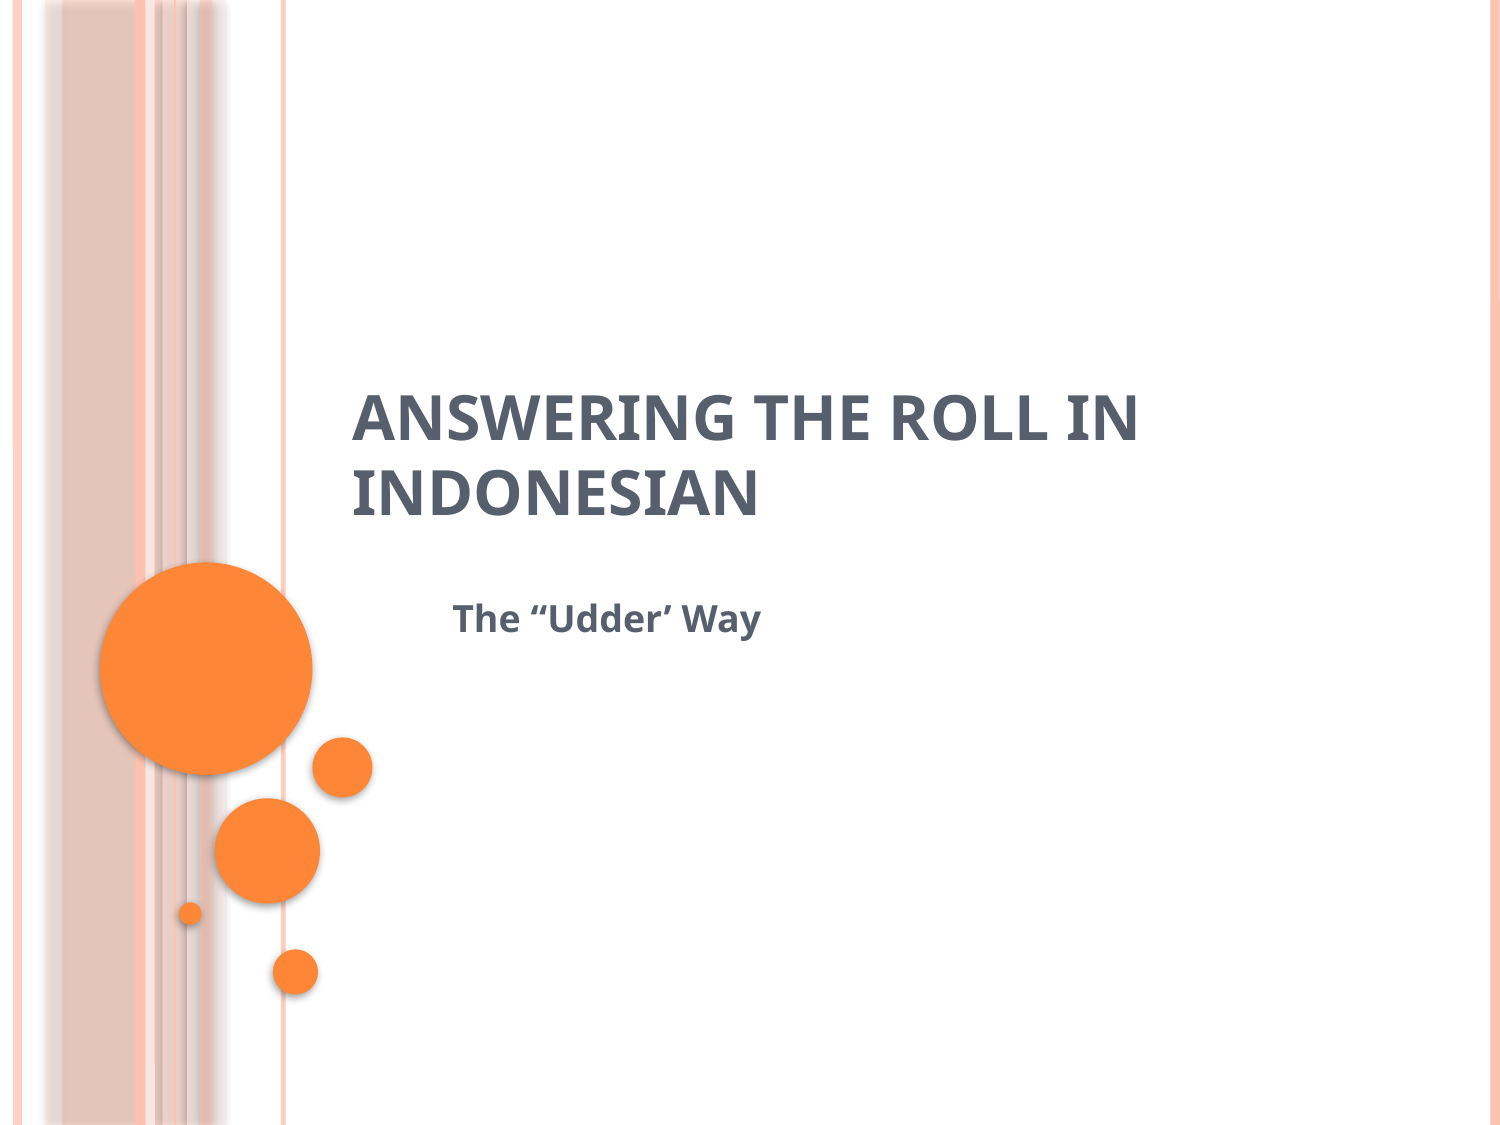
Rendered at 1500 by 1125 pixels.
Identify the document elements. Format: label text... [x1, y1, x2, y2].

subtitle The “Udder’ Way [437, 587, 1450, 813]
title Answering the Roll in Indonesian [337, 224, 1438, 536]
